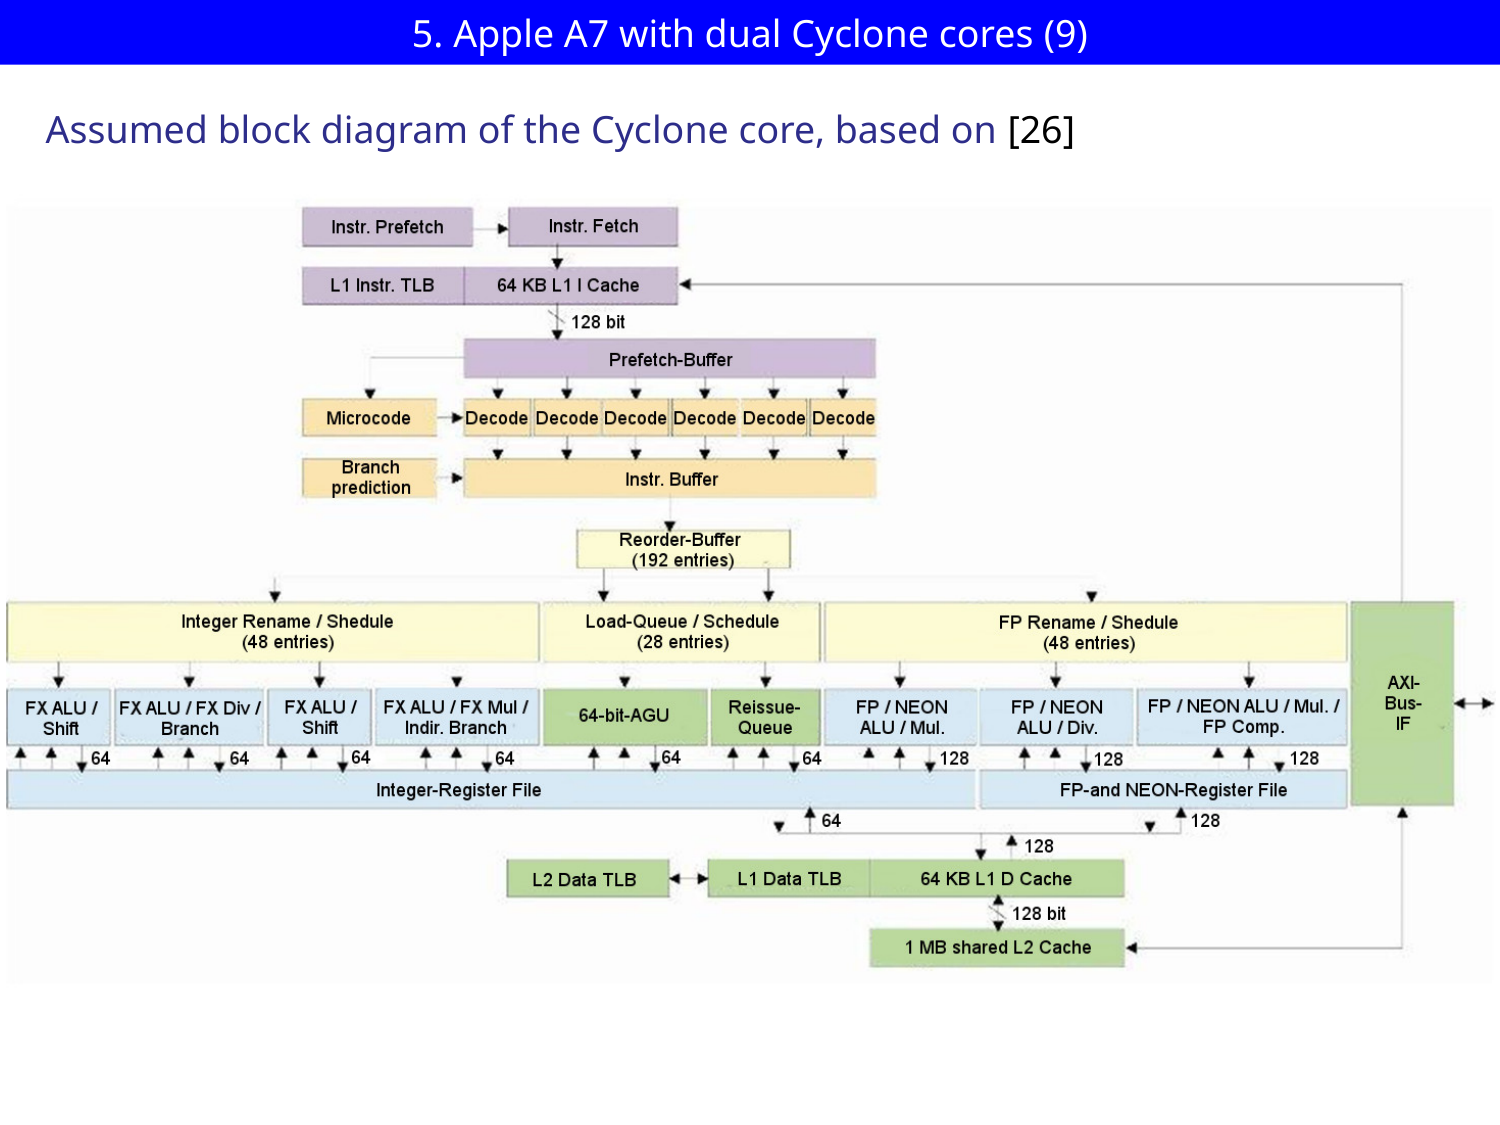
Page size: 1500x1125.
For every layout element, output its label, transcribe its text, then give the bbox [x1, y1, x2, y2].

title 5. Apple A7 with dual Cyclone cores (9) [0, 0, 1500, 65]
picture [5, 170, 1497, 1016]
text_box Assumed block diagram of the Cyclone core, based on [26] [30, 98, 1286, 158]
